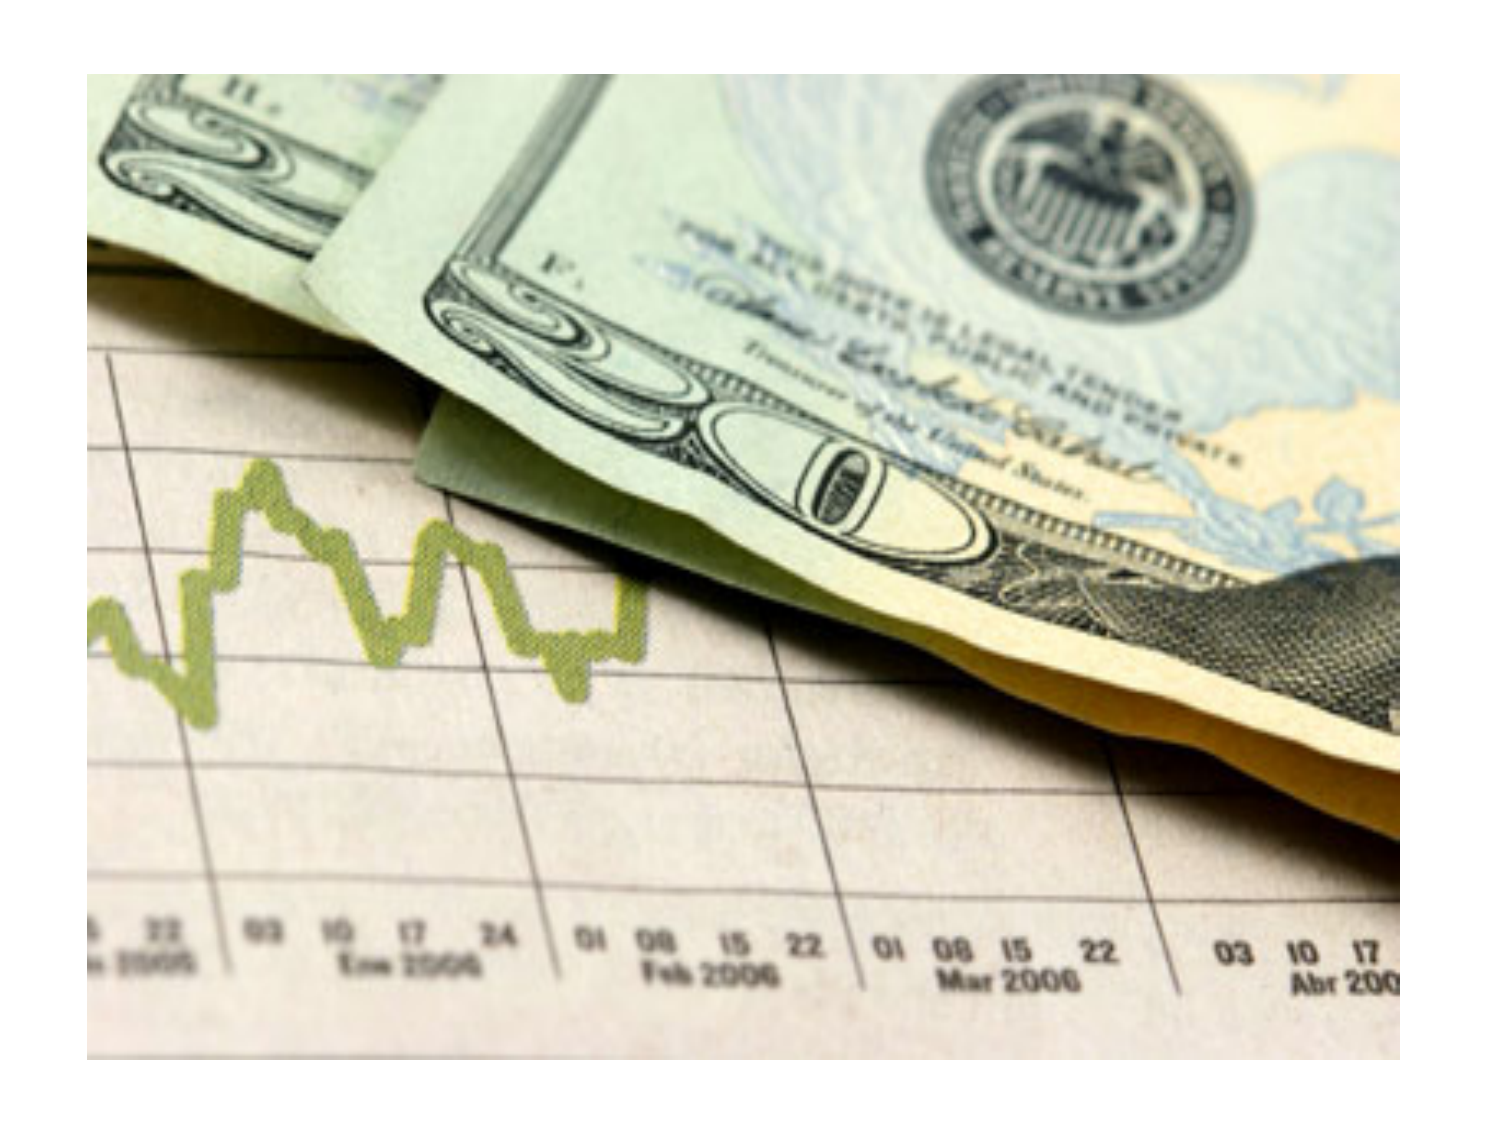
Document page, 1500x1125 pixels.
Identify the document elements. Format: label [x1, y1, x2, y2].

picture [87, 74, 1400, 1060]
